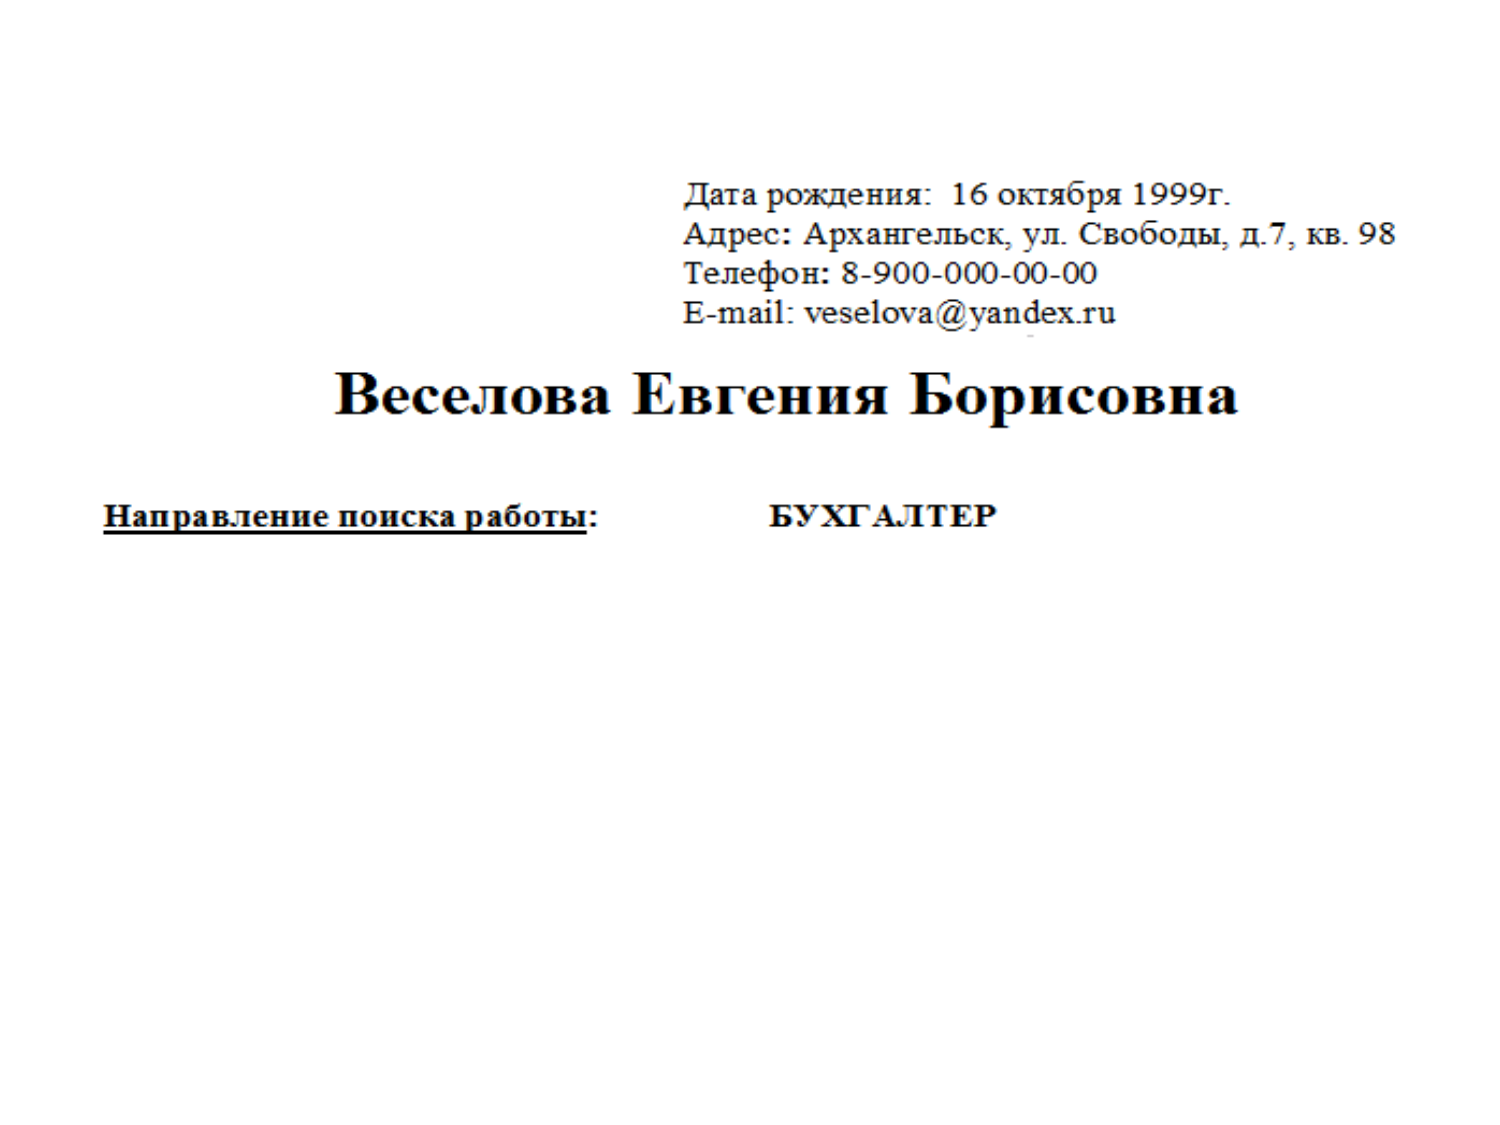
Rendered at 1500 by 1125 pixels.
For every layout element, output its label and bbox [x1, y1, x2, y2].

picture [46, 140, 1466, 610]
